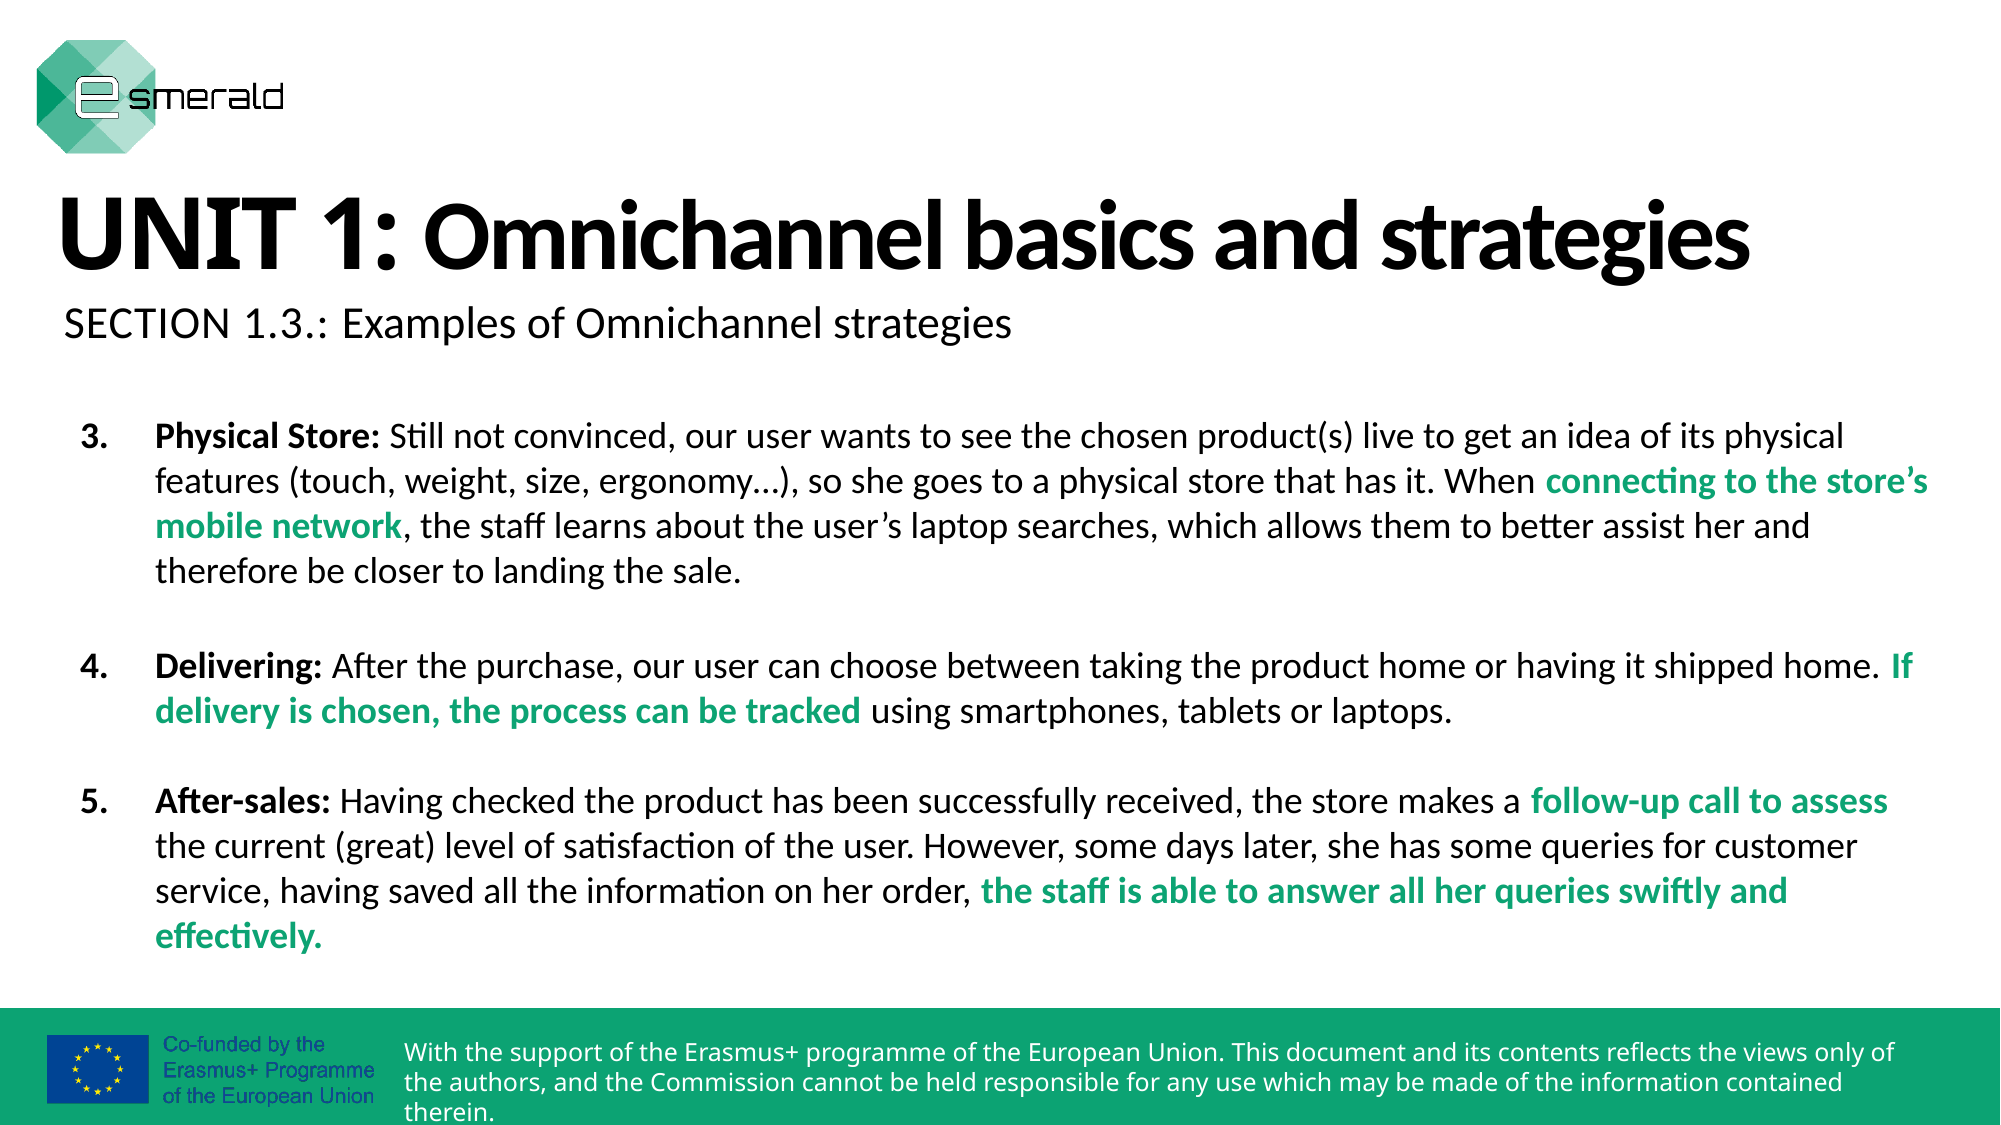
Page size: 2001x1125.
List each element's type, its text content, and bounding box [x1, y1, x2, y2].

text_box SECTION 1.3.: Examples of Omnichannel strategies [61, 290, 1017, 349]
text_box Physical Store: Still not convinced, our user wants to see the chosen product(s) live to get an idea of its physical features (touch, weight, size, ergonomy…), so she goes to a physical store that has it. When connecting to the store’s mobile network, the staff learns about the user’s laptop searches, which allows them to better assist her and therefore be closer to landing the sale. Delivering: After the purchase, our user can choose between taking the product home or having it shipped home. If delivery is chosen, the process can be tracked using smartphones, tablets or laptops. After-sales: Having checked the product has been successfully received, the store makes a follow-up call to assess the current (great) level of satisfaction of the user. However, some days later, she has some queries for customer service, having saved all the information on her order, the staff is able to answer all her queries swiftly and effectively. [65, 403, 1953, 964]
text_box UNIT 1: Omnichannel basics and strategies [52, 167, 1894, 290]
picture [15, 18, 302, 169]
picture [47, 1035, 374, 1107]
